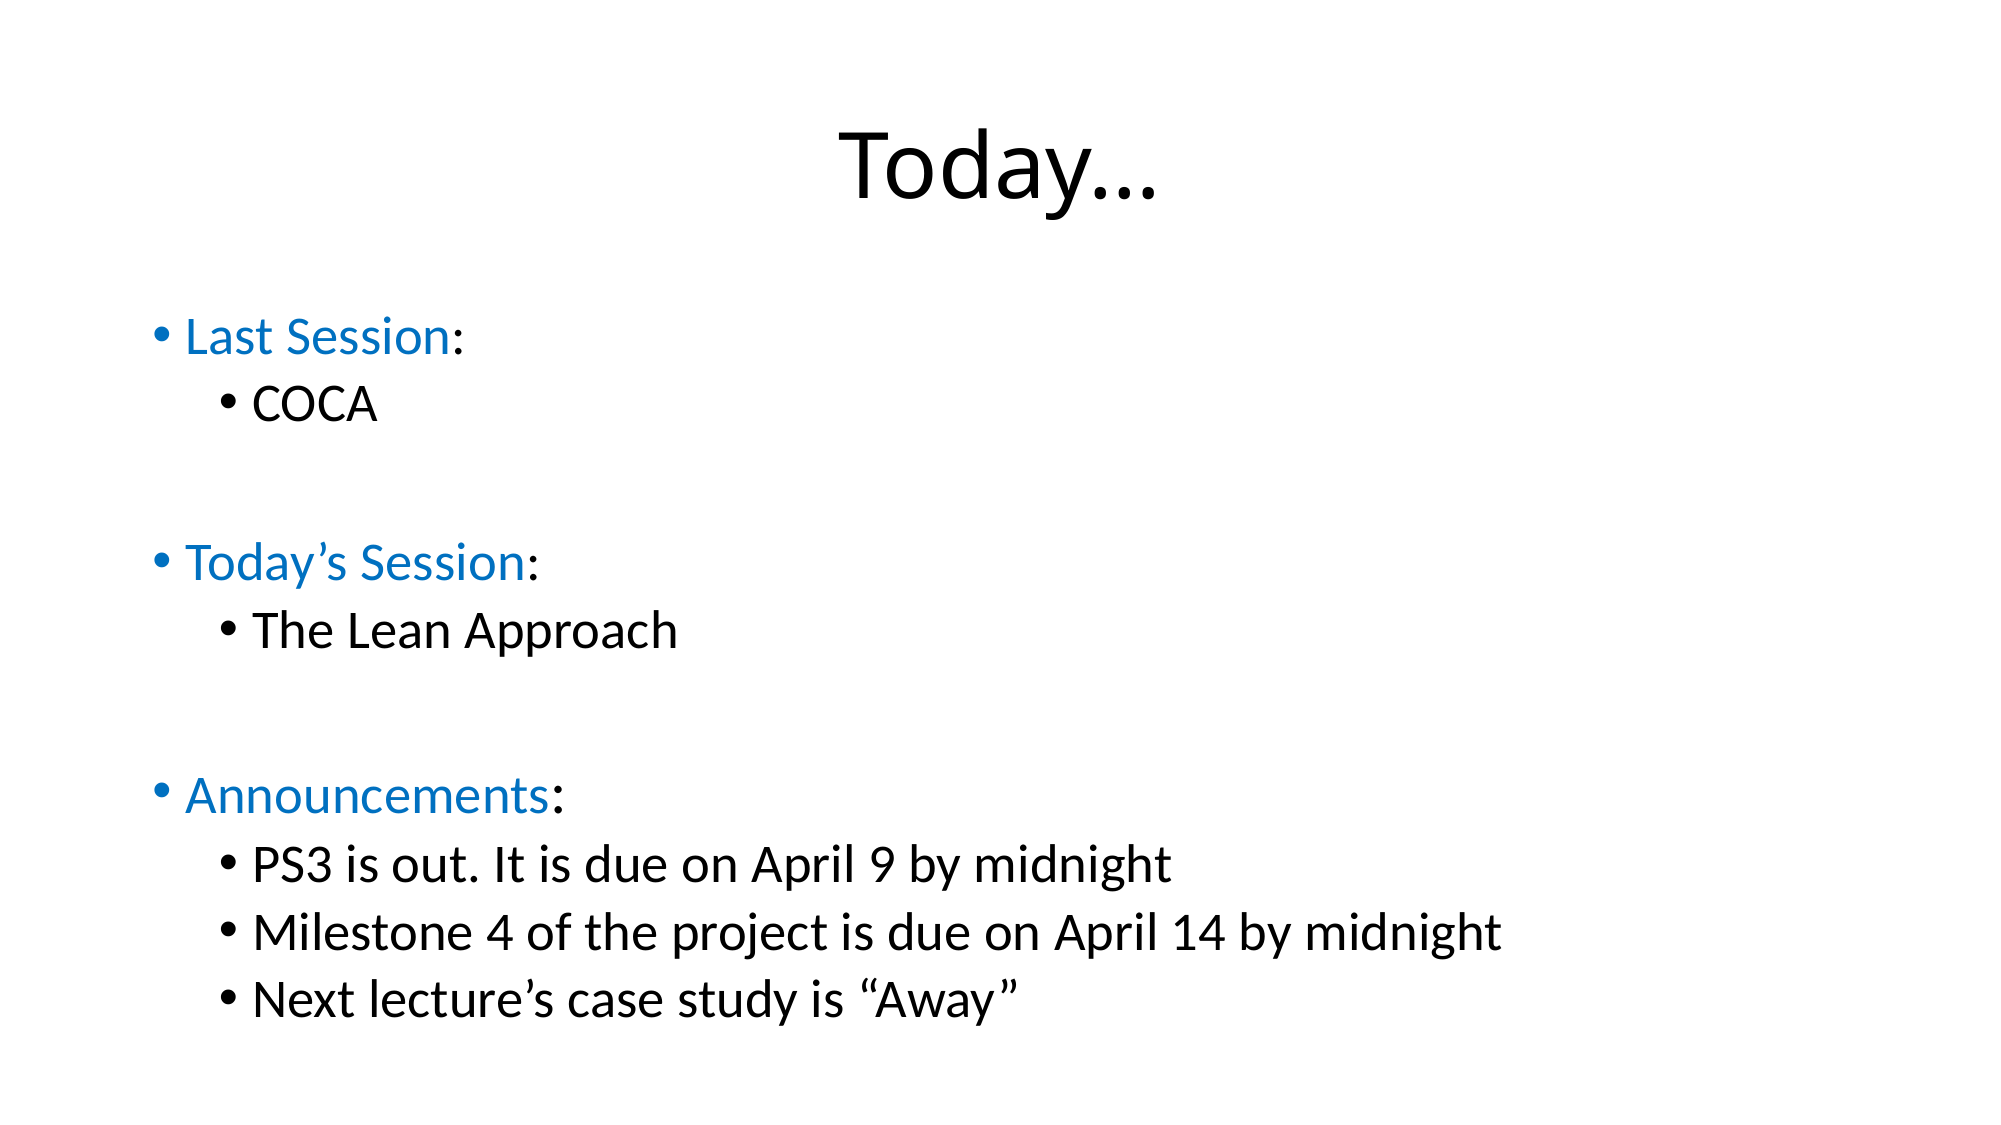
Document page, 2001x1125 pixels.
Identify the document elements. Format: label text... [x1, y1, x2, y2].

title Today… [137, 59, 1863, 278]
list Last Session: COCA Today’s Session: The Lean Approach Announcements: PS3 is out. It is due on April 9 by midnight Milestone 4 of the project is due on April 14 by midnight Next lecture’s case study is “Away” [137, 299, 1863, 1038]
